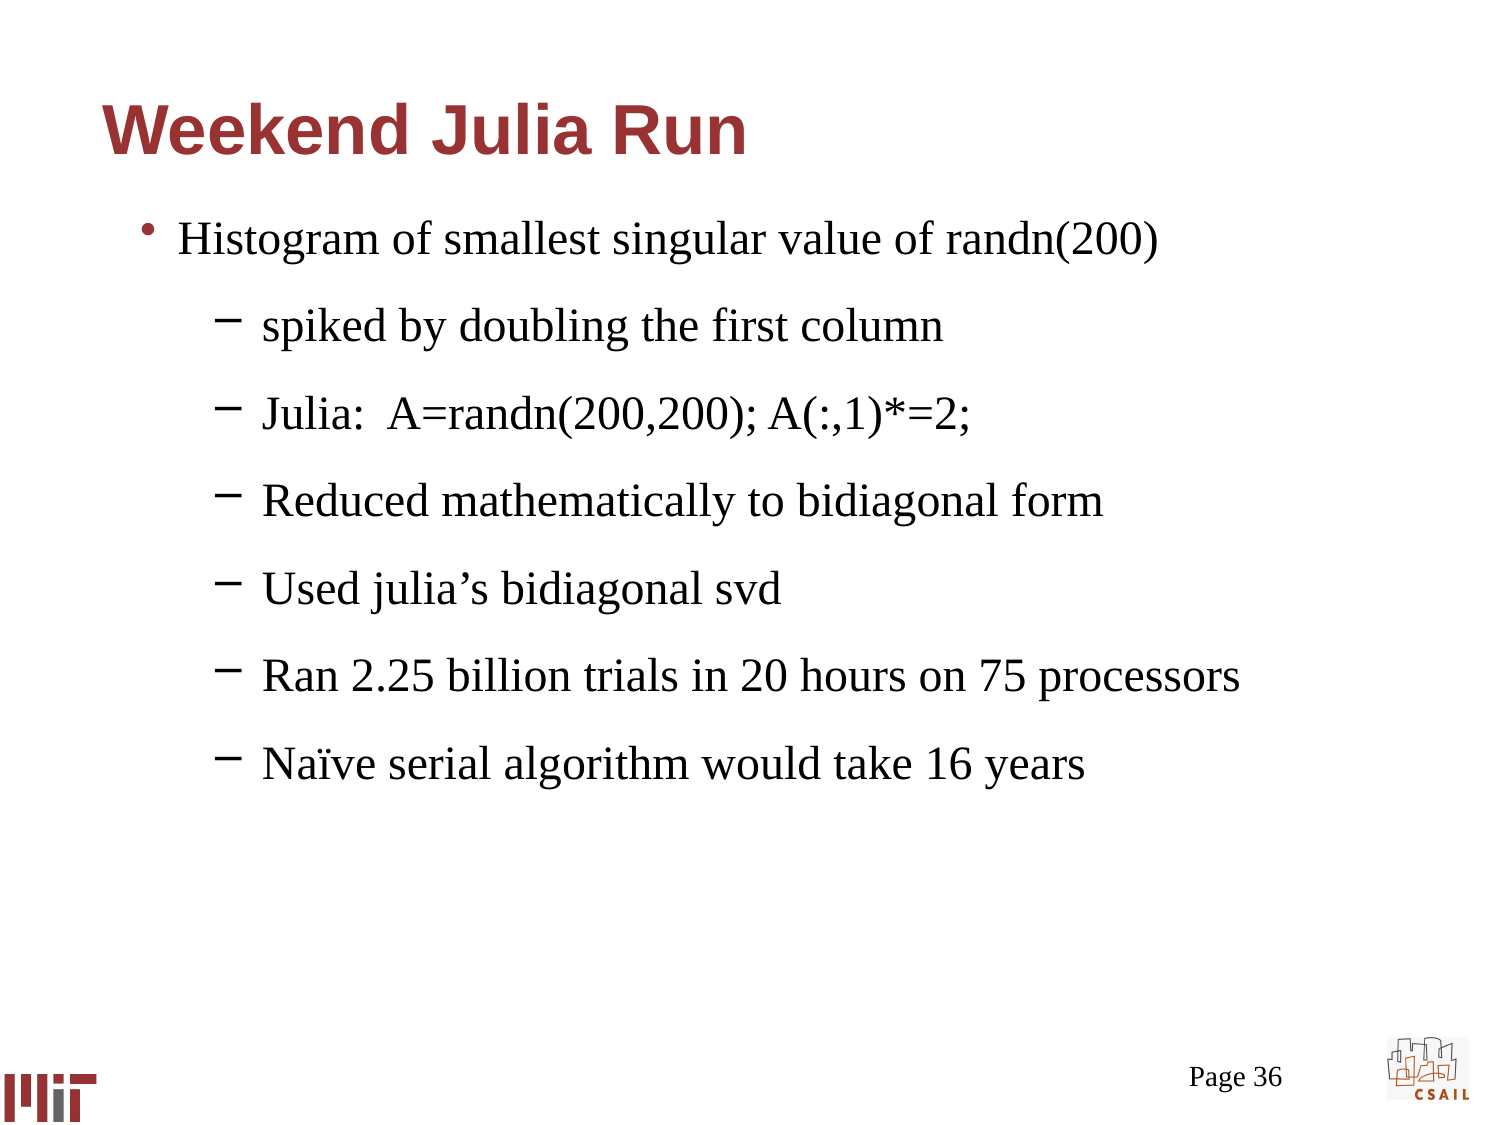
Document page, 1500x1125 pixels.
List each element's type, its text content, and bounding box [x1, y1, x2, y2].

list Histogram of smallest singular value of randn(200) spiked by doubling the first column Julia: A=randn(200,200); A(:,1)*=2; Reduced mathematically to bidiagonal form Used julia’s bidiagonal svd Ran 2.25 billion trials in 20 hours on 75 processors Naïve serial algorithm would take 16 years [124, 199, 1310, 876]
picture [1387, 1037, 1469, 1100]
picture [0, 1070, 100, 1125]
title Weekend Julia Run [87, 24, 1254, 229]
slide_number Page 36 [1173, 1049, 1388, 1125]
